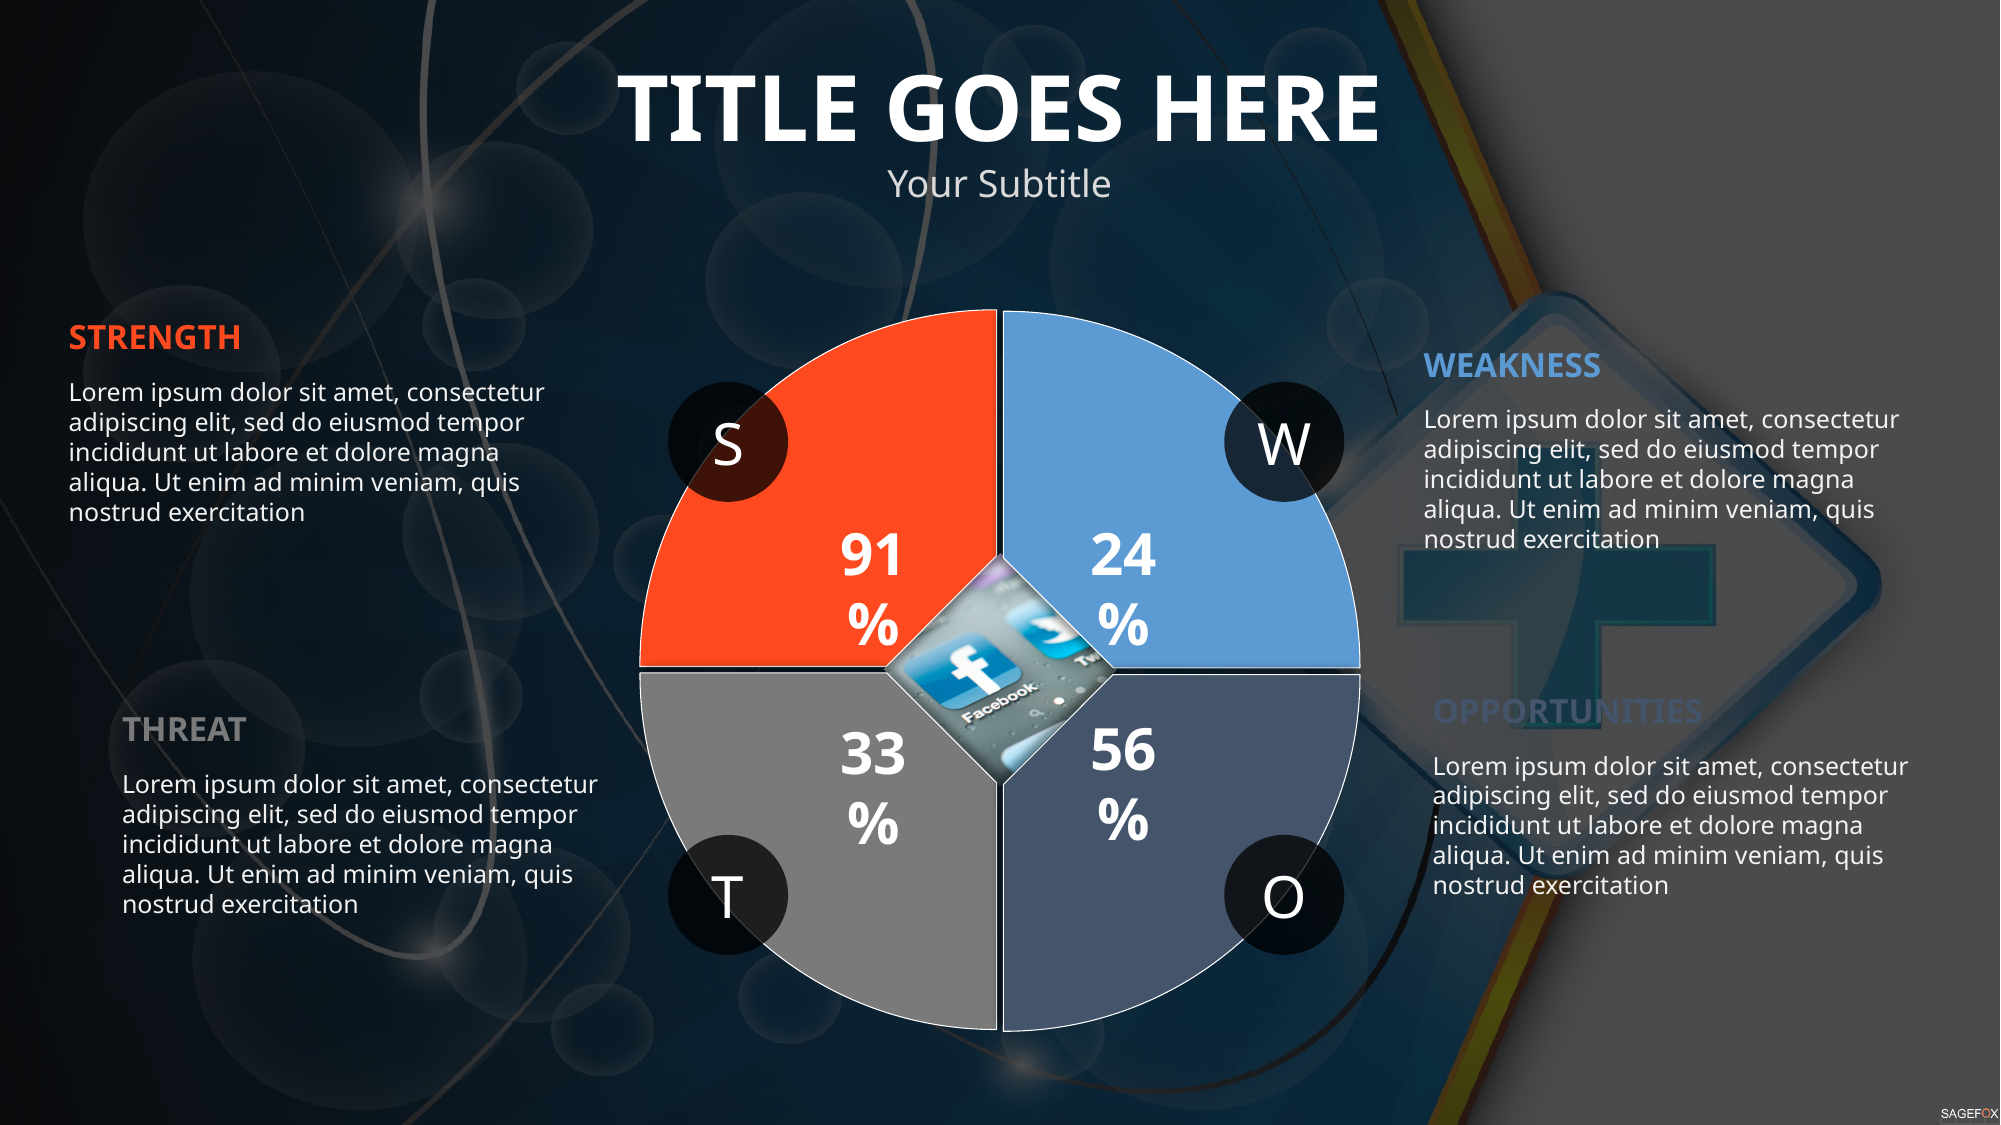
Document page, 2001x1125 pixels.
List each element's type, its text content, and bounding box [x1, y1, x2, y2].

text_box O [1223, 833, 1346, 956]
text_box [1002, 673, 1362, 1033]
text_box 24% [1057, 509, 1190, 665]
text_box 56% [1057, 704, 1190, 860]
text_box OPPORTUNITIES Lorem ipsum dolor sit amet, consectetur adipiscing elit, sed do eiusmod tempor incididunt ut labore et dolore magna aliqua. Ut enim ad minim veniam, quis nostrud exercitation [1432, 690, 1928, 900]
picture [1940, 0, 2001, 1125]
text_box THREAT Lorem ipsum dolor sit amet, consectetur adipiscing elit, sed do eiusmod tempor incididunt ut labore et dolore magna aliqua. Ut enim ad minim veniam, quis nostrud exercitation [122, 708, 618, 919]
text_box [902, 572, 1096, 767]
text_box [1002, 310, 1362, 669]
text_box 91% [807, 509, 940, 665]
text_box W [1223, 380, 1346, 503]
text_box T [667, 833, 790, 956]
text_box S [667, 380, 790, 503]
text_box WEAKNESS Lorem ipsum dolor sit amet, consectetur adipiscing elit, sed do eiusmod tempor incididunt ut labore et dolore magna aliqua. Ut enim ad minim veniam, quis nostrud exercitation [1423, 343, 1919, 554]
text_box [638, 671, 995, 1031]
text_box TITLE GOES HERE Your Subtitle [548, 42, 1452, 212]
text_box STRENGTH Lorem ipsum dolor sit amet, consectetur adipiscing elit, sed do eiusmod tempor incididunt ut labore et dolore magna aliqua. Ut enim ad minim veniam, quis nostrud exercitation [68, 316, 564, 527]
text_box [638, 308, 998, 667]
text_box 33% [807, 708, 940, 864]
